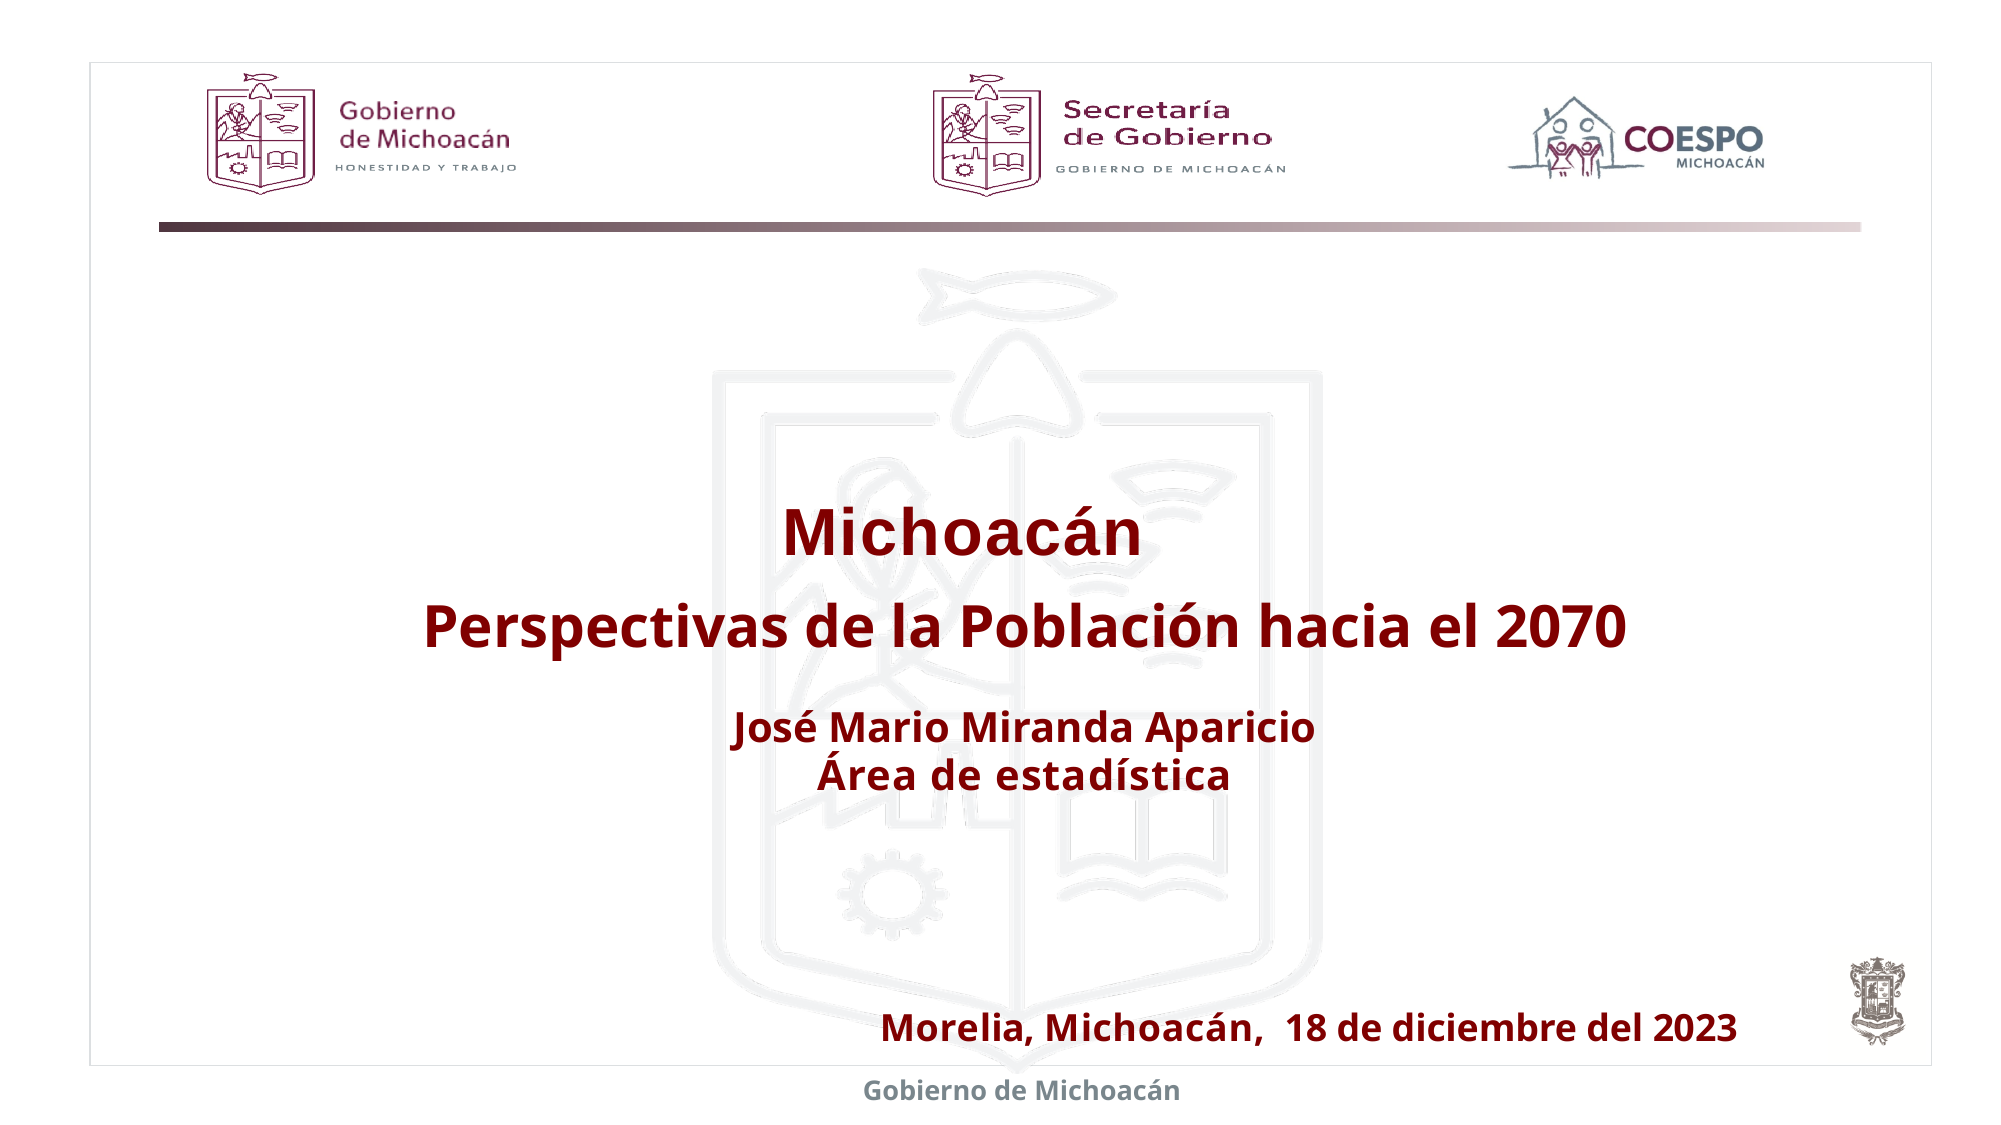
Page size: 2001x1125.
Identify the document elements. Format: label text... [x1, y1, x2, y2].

picture [1828, 945, 1926, 1063]
picture [712, 268, 1323, 1074]
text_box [89, 62, 1932, 1066]
picture [340, 101, 510, 148]
picture [933, 74, 1041, 197]
text_box Gobierno de Michoacán [860, 1074, 1189, 1123]
picture [1505, 93, 1778, 183]
